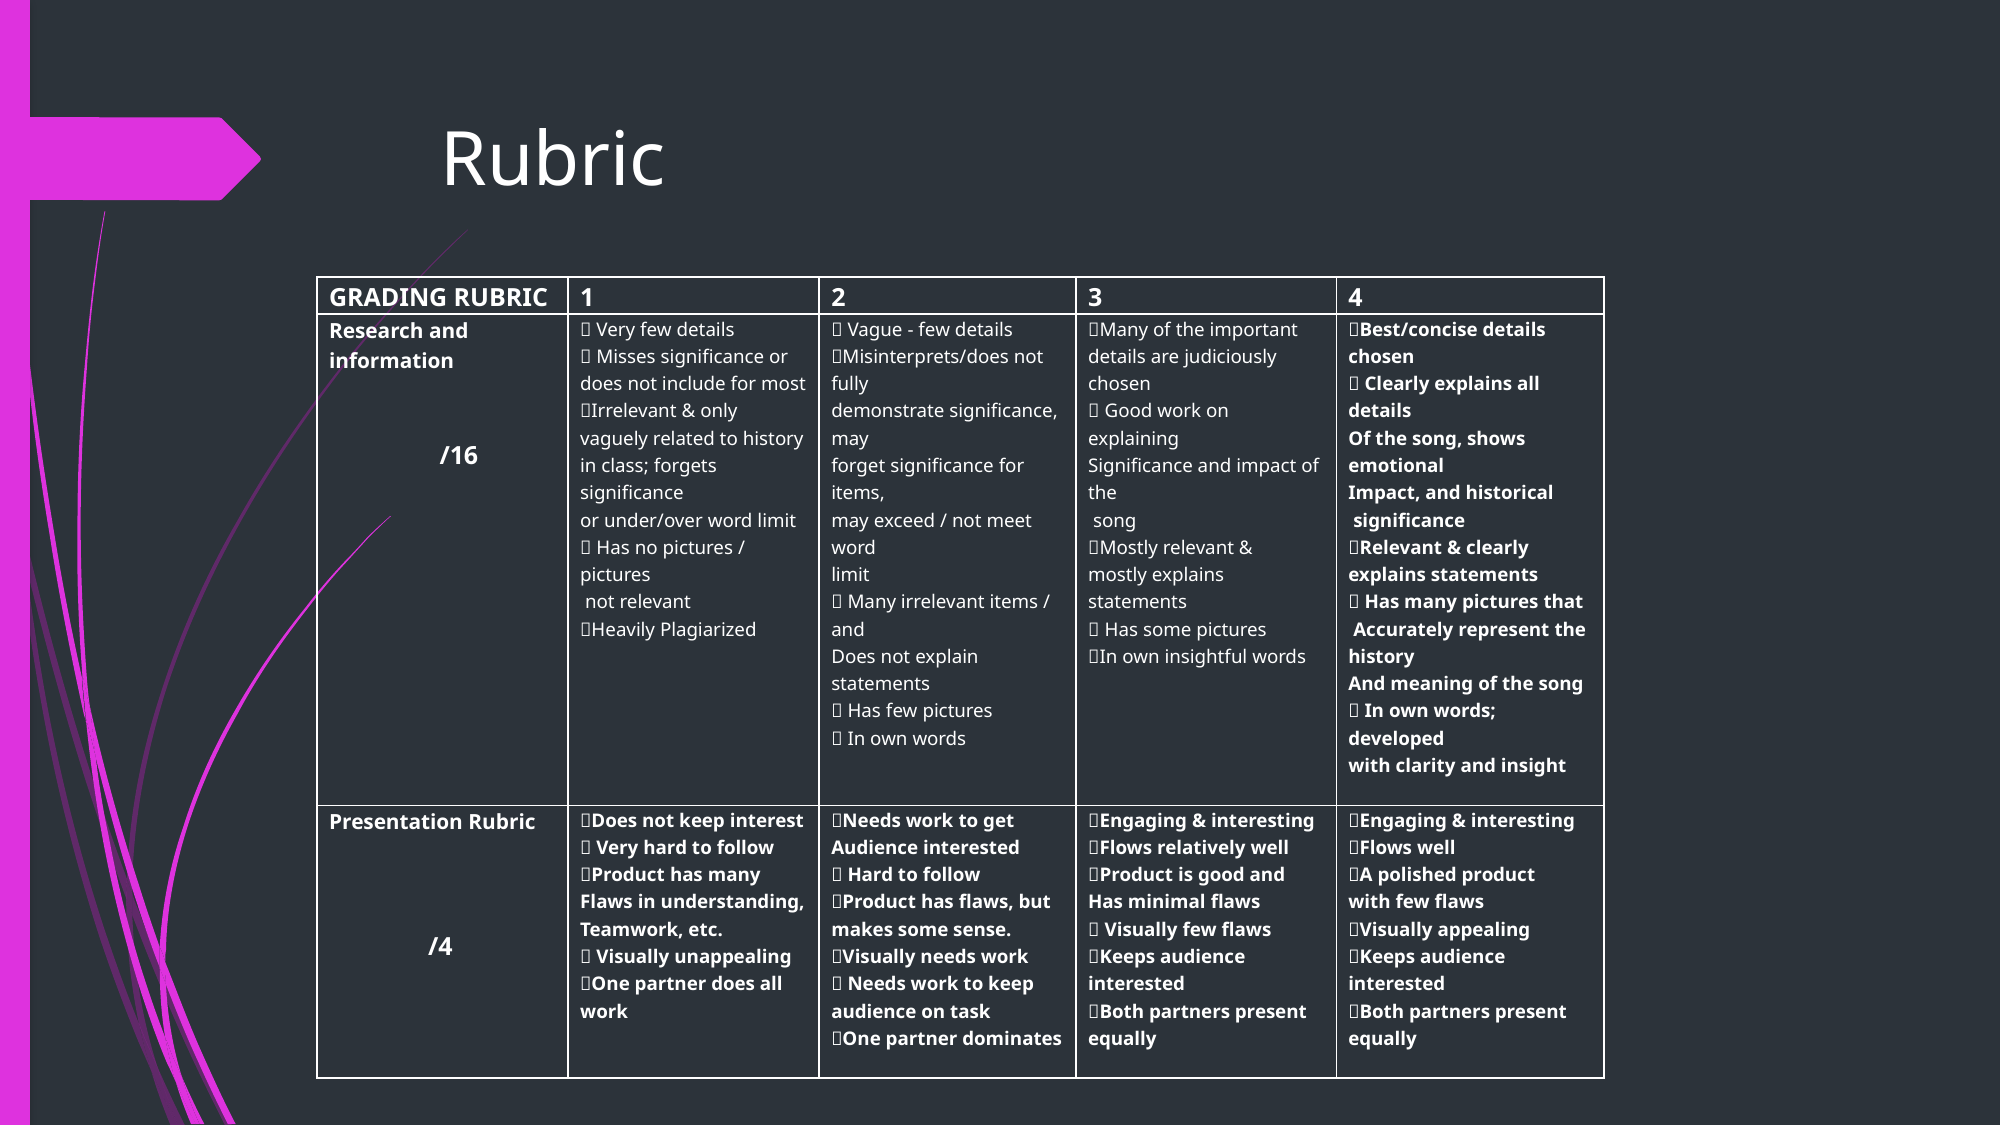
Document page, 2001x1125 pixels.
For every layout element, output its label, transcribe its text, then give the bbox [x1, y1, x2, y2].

table_cell Best/concise details chosen  Clearly explains all details Of the song, shows emotional Impact, and historical significance Relevant & clearly explains statements  Has many pictures that Accurately represent the history And meaning of the song  In own words; developed with clarity and insight [1337, 315, 1603, 805]
table_cell Presentation Rubric /4 [318, 806, 567, 1077]
table_cell Needs work to get Audience interested  Hard to follow Product has flaws, but makes some sense. Visually needs work  Needs work to keep audience on task One partner dominates [820, 806, 1075, 1077]
table_header 2 [820, 278, 1075, 313]
table_header 1 [569, 278, 818, 313]
table_header 4 [1337, 278, 1603, 313]
table_header 3 [1077, 278, 1336, 313]
table_cell  Vague - few details Misinterprets/does not fully demonstrate significance, may forget significance for items, may exceed / not meet word limit  Many irrelevant items / and Does not explain statements  Has few pictures  In own words [820, 315, 1075, 805]
table_cell Engaging & interesting Flows relatively well Product is good and Has minimal flaws  Visually few flaws Keeps audience interested Both partners present equally [1077, 806, 1336, 1077]
table_cell Does not keep interest  Very hard to follow Product has many Flaws in understanding, Teamwork, etc.  Visually unappealing One partner does all work [569, 806, 818, 1077]
table_header GRADING RUBRIC [318, 278, 567, 313]
table_cell  Very few details  Misses significance or does not include for most Irrelevant & only vaguely related to history in class; forgets significance or under/over word limit  Has no pictures / pictures not relevant Heavily Plagiarized [569, 315, 818, 805]
table_cell Research and information /16 [318, 315, 567, 805]
table_cell Many of the important details are judiciously chosen  Good work on explaining Significance and impact of the song Mostly relevant & mostly explains statements  Has some pictures In own insightful words [1077, 315, 1336, 805]
table_cell Engaging & interesting Flows well A polished product with few flaws Visually appealing Keeps audience interested Both partners present equally [1337, 806, 1603, 1077]
title Rubric [425, 102, 1888, 313]
